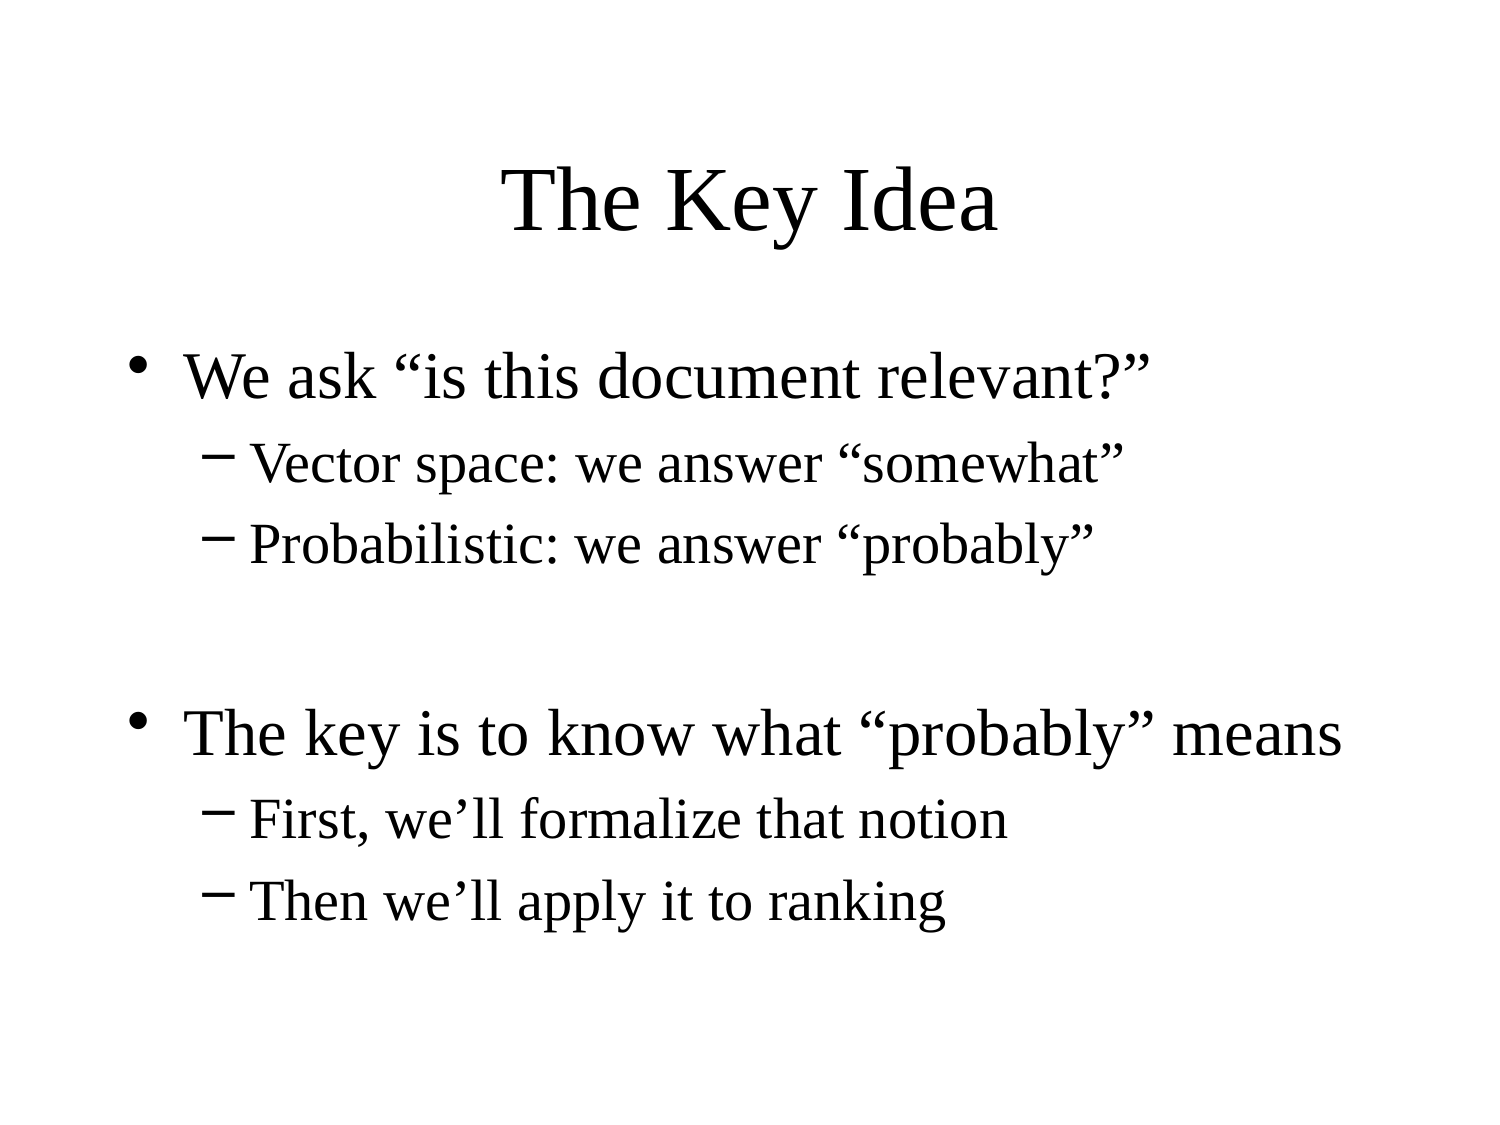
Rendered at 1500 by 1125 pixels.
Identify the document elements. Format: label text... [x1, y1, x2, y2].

list We ask “is this document relevant?” Vector space: we answer “somewhat” Probabilistic: we answer “probably” The key is to know what “probably” means First, we’ll formalize that notion Then we’ll apply it to ranking [112, 324, 1388, 1000]
title The Key Idea [112, 99, 1388, 288]
